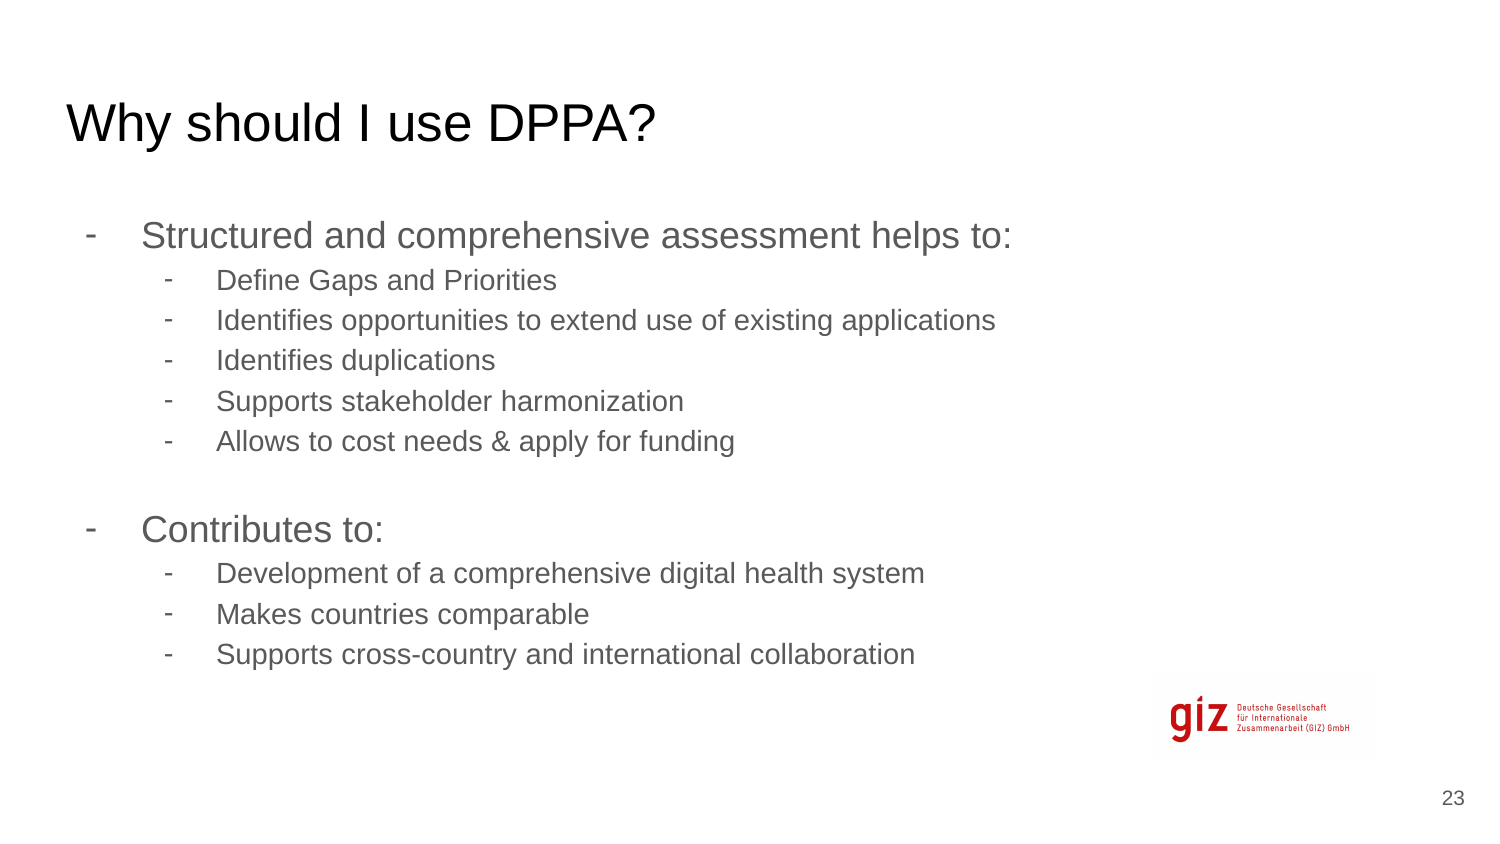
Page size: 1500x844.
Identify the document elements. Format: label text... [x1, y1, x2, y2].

picture [1152, 670, 1379, 766]
list Structured and comprehensive assessment helps to: Define Gaps and Priorities Identifies opportunities to extend use of existing applications Identifies duplications Supports stakeholder harmonization Allows to cost needs & apply for funding Contributes to: Development of a comprehensive digital health system Makes countries comparable Supports cross-country and international collaboration [51, 189, 1449, 750]
slide_number ‹#› [1389, 764, 1480, 830]
title Why should I use DPPA? [51, 72, 1449, 167]
